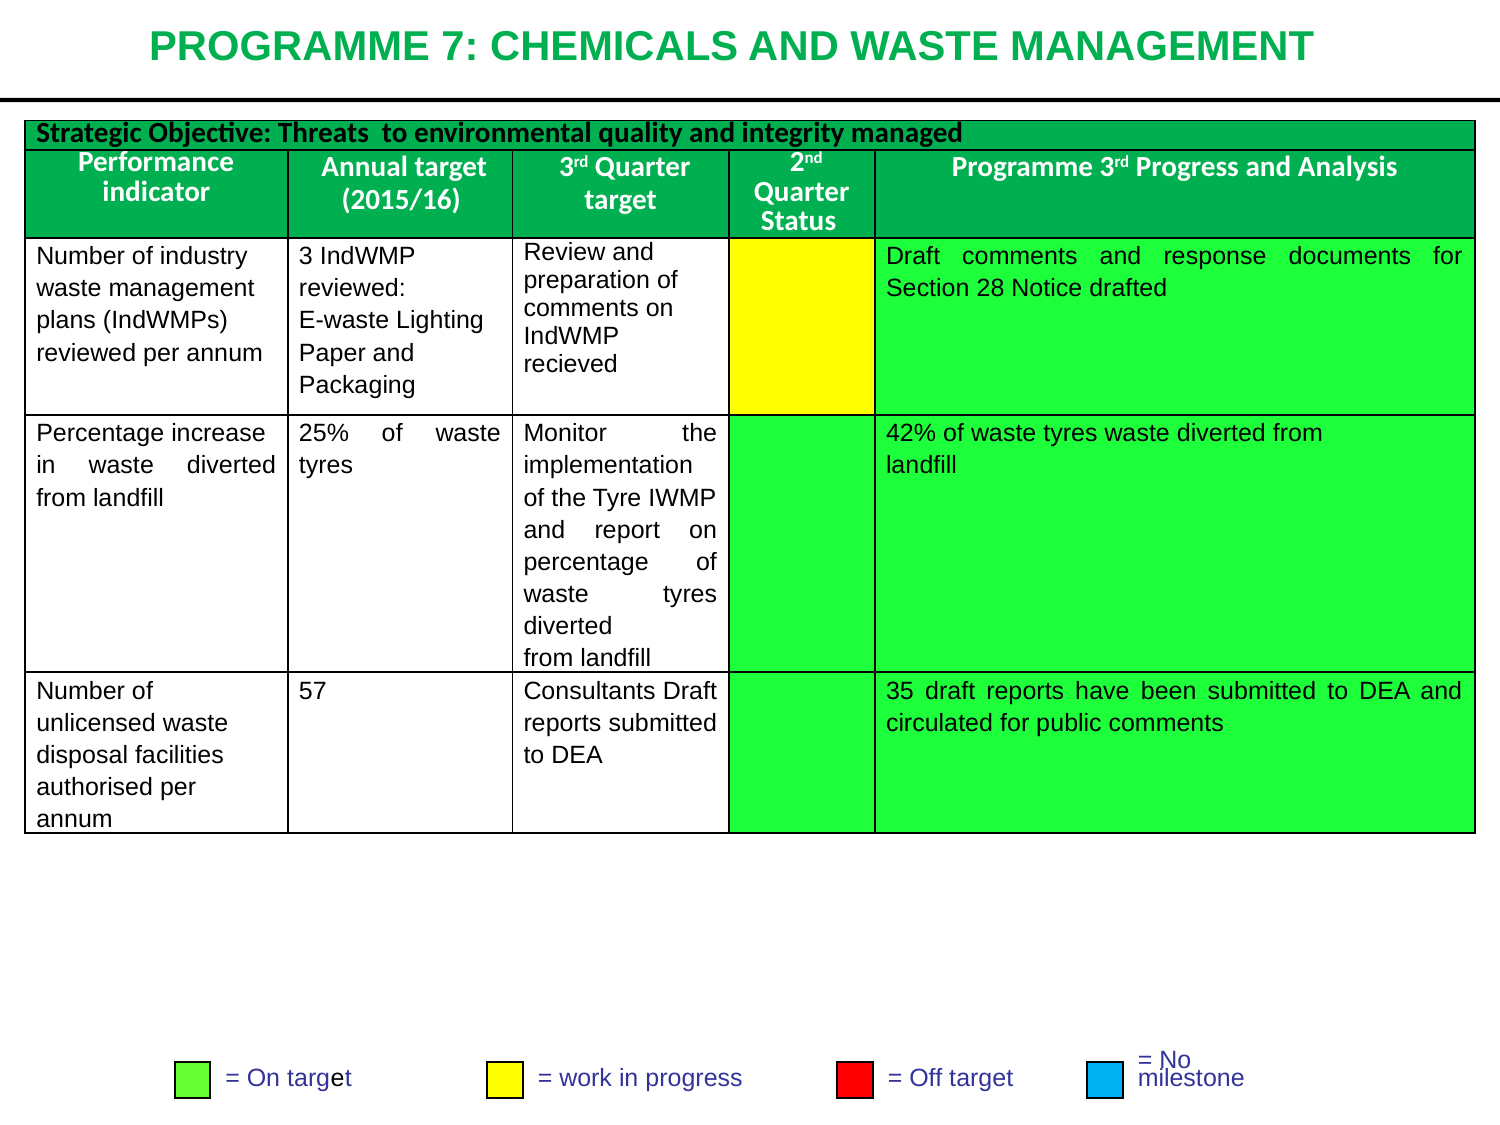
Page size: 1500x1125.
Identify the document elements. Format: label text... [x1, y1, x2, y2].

table_cell 42% of waste tyres waste diverted from landfill [876, 416, 1474, 671]
table_cell Number of unlicensed waste disposal facilities authorised per annum [26, 673, 287, 832]
table_cell Programme 3rd Progress and Analysis [876, 151, 1474, 237]
table_cell [730, 673, 874, 832]
table_cell [730, 416, 874, 671]
table_cell Monitor the implementation of the Tyre IWMP and report on percentage of waste tyres diverted from landfill [513, 416, 728, 671]
table_cell 25% of waste tyres [289, 416, 512, 671]
table_cell 3rd Quarter target [513, 151, 728, 237]
table_cell 35 draft reports have been submitted to DEA and circulated for public comments [876, 673, 1474, 832]
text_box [174, 1062, 1124, 1099]
table_cell [730, 239, 874, 414]
table_cell 57 [289, 673, 512, 832]
table_cell Percentage increase in waste diverted from landfill [26, 416, 287, 671]
table_cell Consultants Draft reports submitted to DEA [513, 673, 728, 832]
table_cell Review and preparation of comments on IndWMP recieved [513, 239, 728, 414]
table_cell Performance indicator [26, 151, 287, 237]
table_cell Number of industry waste management plans (IndWMPs) reviewed per annum [26, 239, 287, 414]
title PROGRAMME 7: CHEMICALS AND WASTE MANAGEMENT [0, 12, 1475, 75]
table_cell Annual target (2015/16) [289, 151, 512, 237]
table_cell Draft comments and response documents for Section 28 Notice drafted [876, 239, 1474, 414]
table_header Strategic Objective: Threats to environmental quality and integrity managed [26, 121, 1474, 149]
table_cell 2nd Quarter Status [730, 151, 874, 237]
table_cell 3 IndWMP reviewed: E-waste Lighting Paper and Packaging [289, 239, 512, 414]
